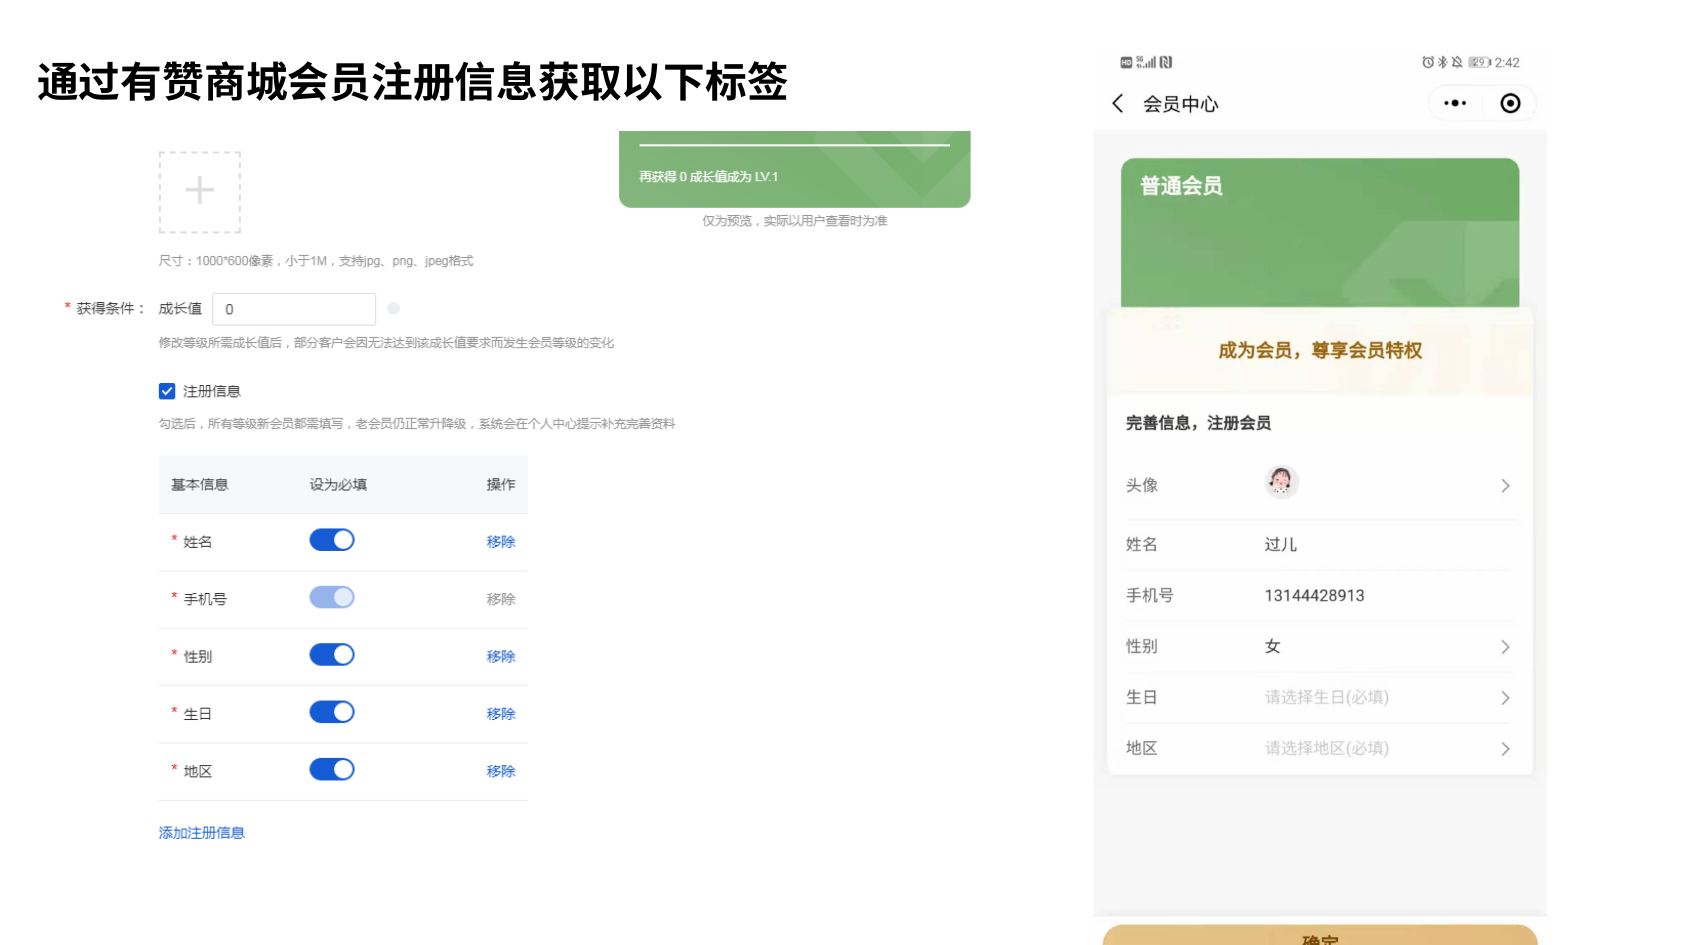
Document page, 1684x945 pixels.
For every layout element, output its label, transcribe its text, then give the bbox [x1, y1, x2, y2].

picture [41, 131, 986, 887]
text_box 通过有赞商城会员注册信息获取以下标签 [22, 48, 804, 114]
picture [1093, 48, 1547, 945]
